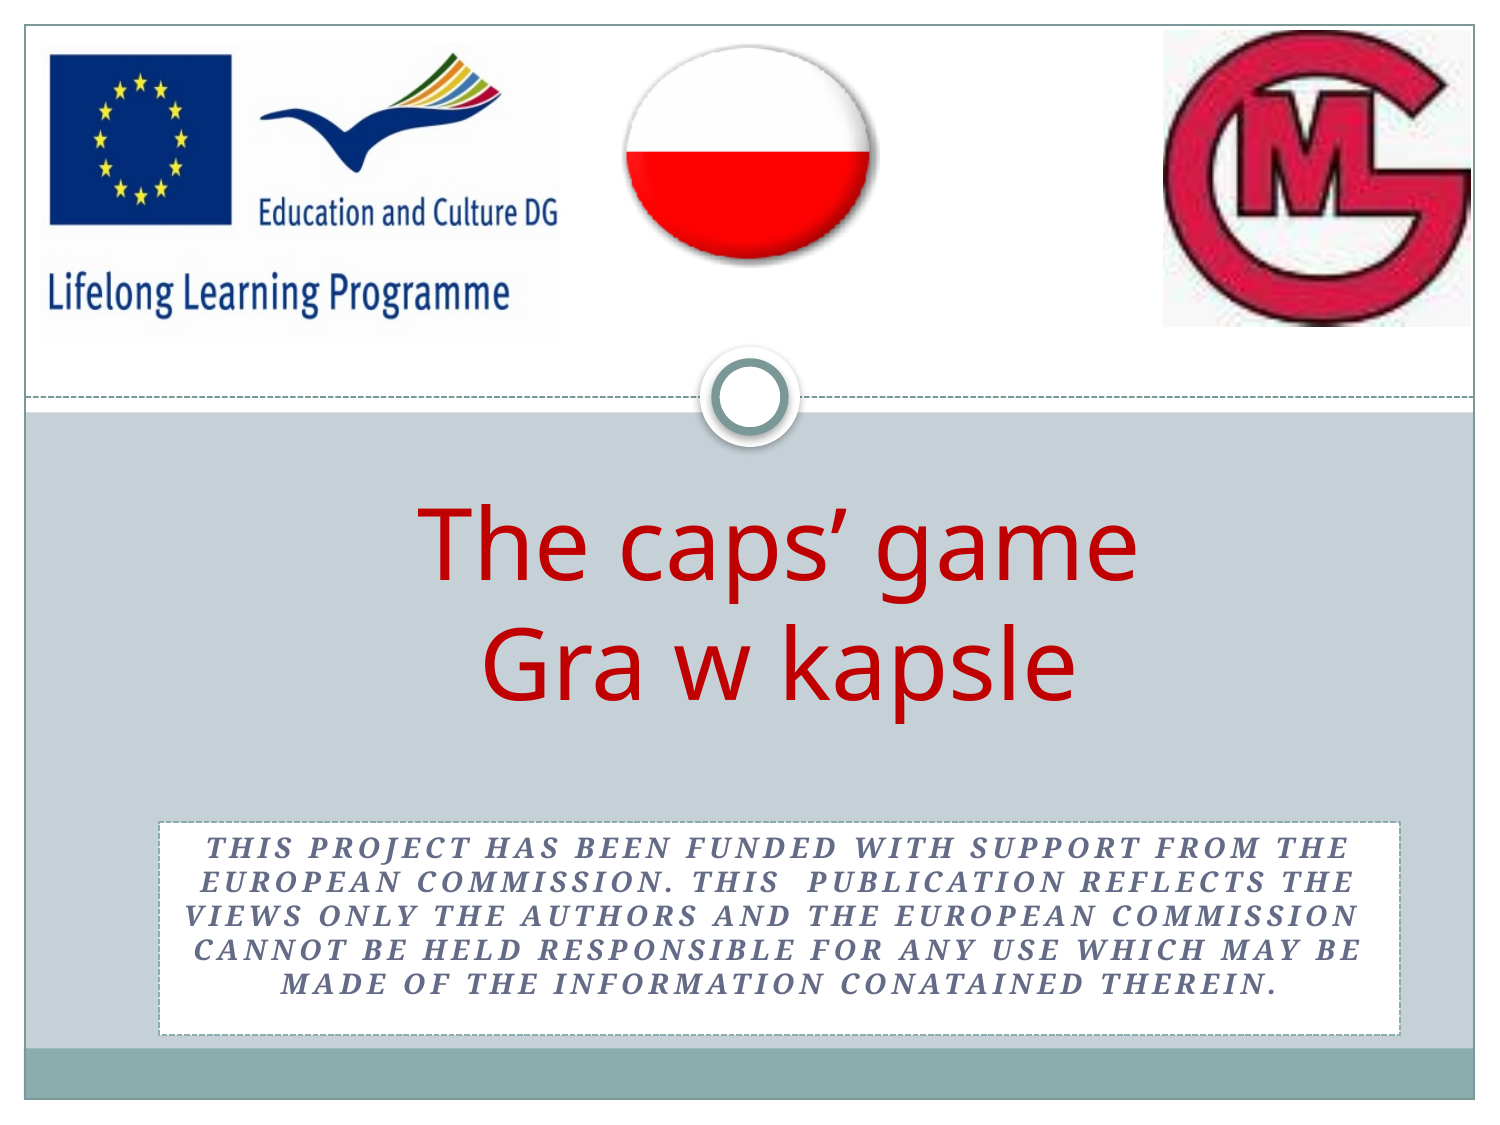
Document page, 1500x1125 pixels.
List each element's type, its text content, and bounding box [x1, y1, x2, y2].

subtitle This project has been funded with support from the European Commission. This publication reflects the views only the authors and the European Commission cannot be held responsible for any use which may be made of the information conatained therein. [158, 821, 1401, 1036]
picture [1163, 30, 1471, 327]
picture [41, 42, 562, 339]
title The caps’ game Gra w kapsle [135, 314, 1424, 728]
picture [619, 42, 881, 268]
